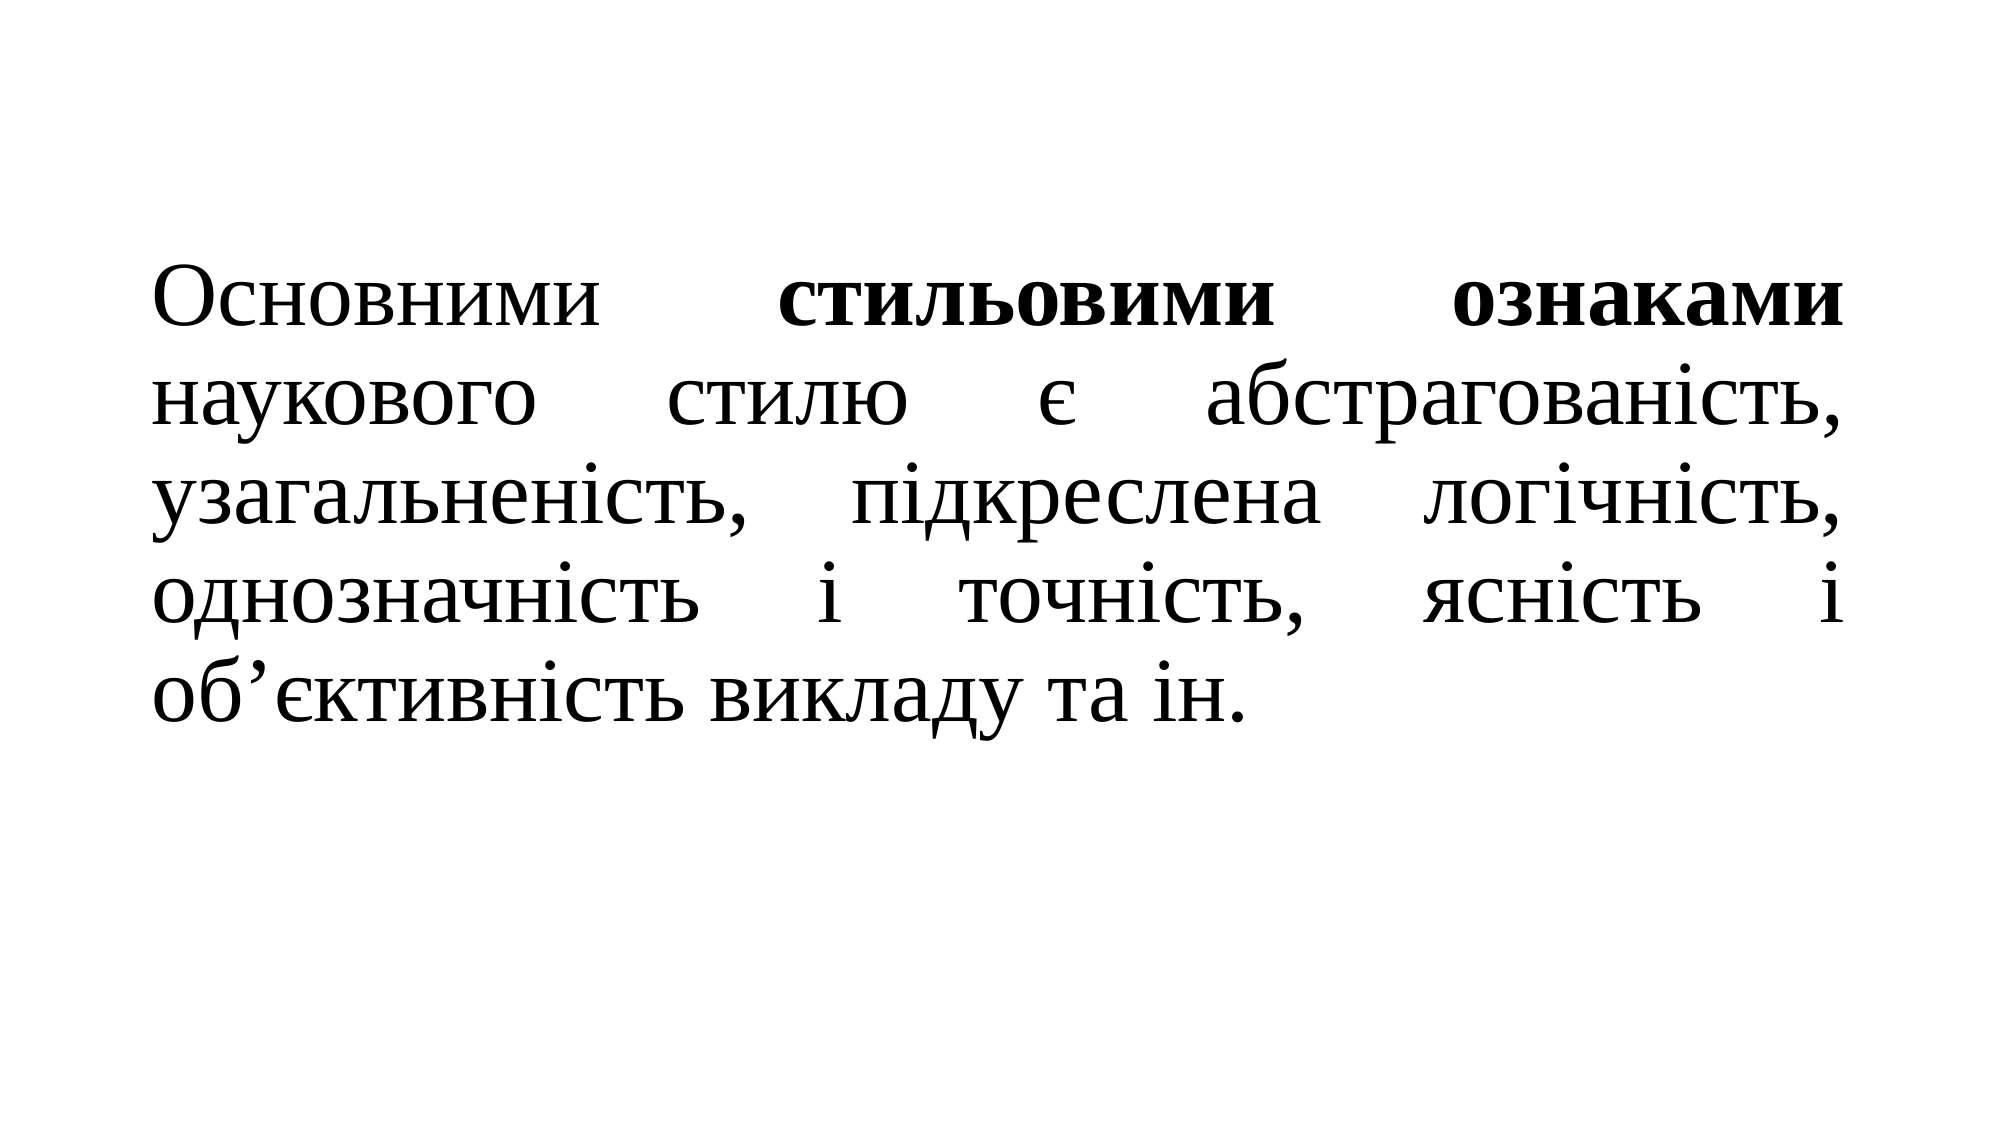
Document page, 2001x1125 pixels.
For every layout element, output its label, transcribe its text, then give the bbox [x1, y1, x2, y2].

title Основними стильовими ознаками наукового стилю є абстрагованість, узагальненість, підкреслена логічність, однозначність і точність, ясність і об’єктивність викладу та ін. [136, 149, 1862, 749]
